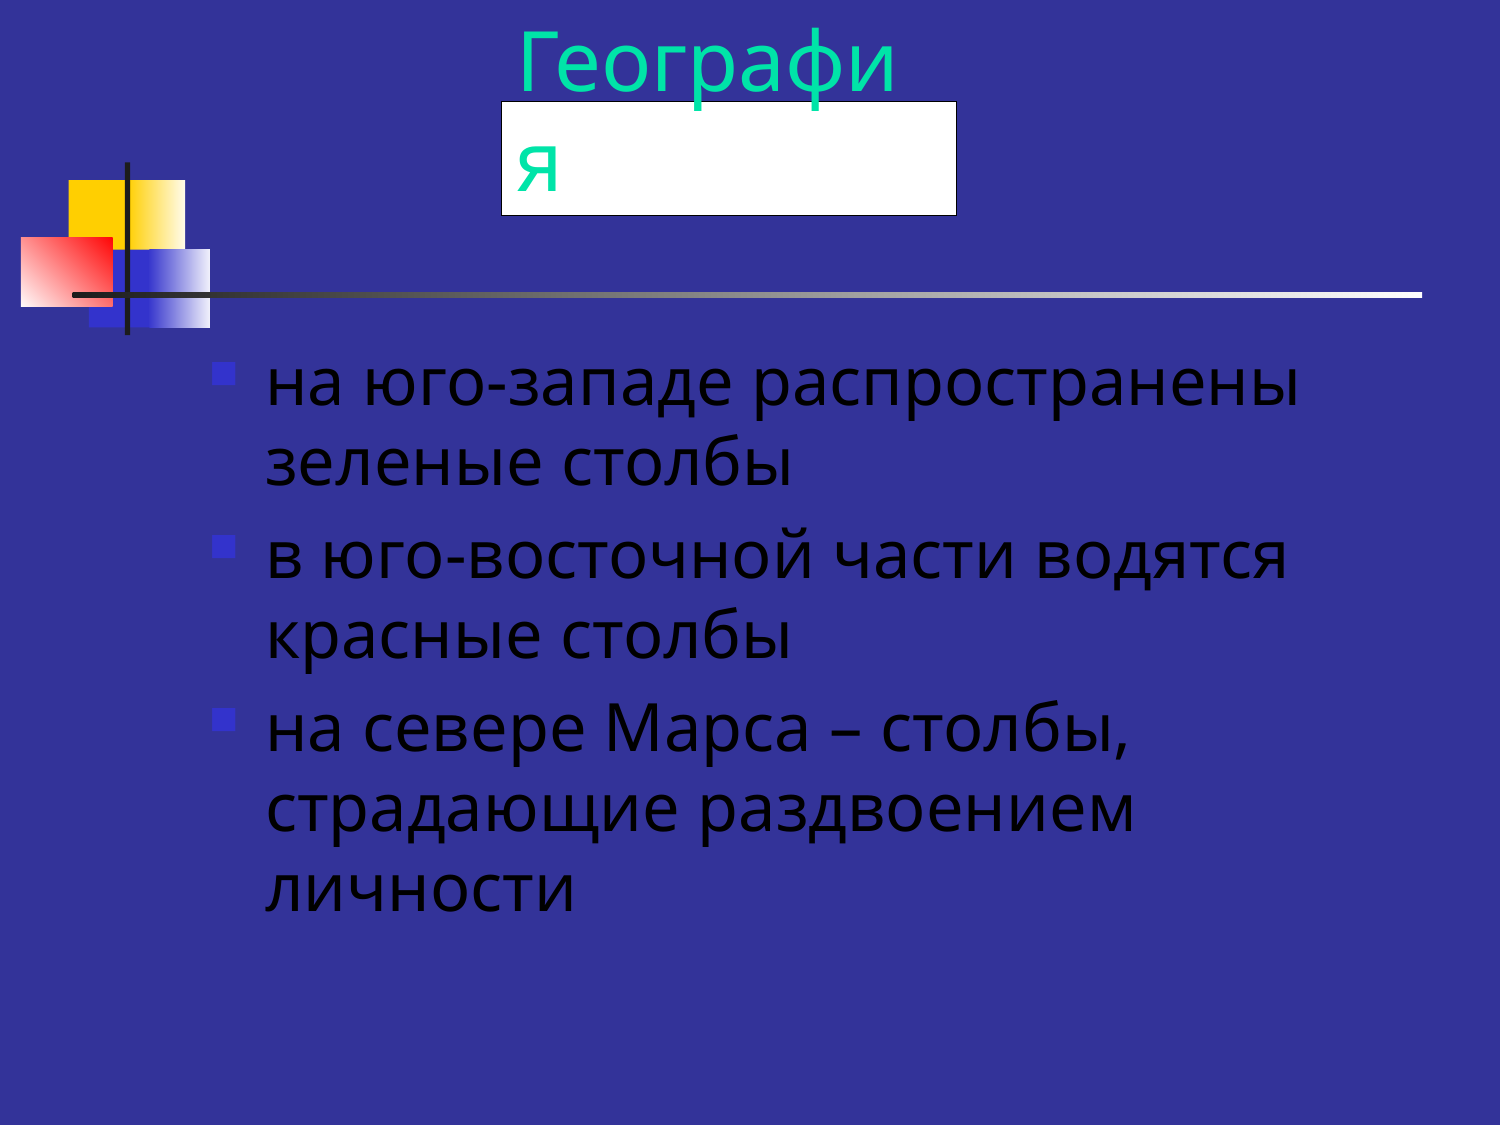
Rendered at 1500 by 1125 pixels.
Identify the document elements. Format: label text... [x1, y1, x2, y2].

list на юго-западе распространены зеленые столбы в юго-восточной части водятся красные столбы на севере Марса – столбы, страдающие раздвоением личности [193, 331, 1469, 1006]
title География [501, 101, 957, 216]
